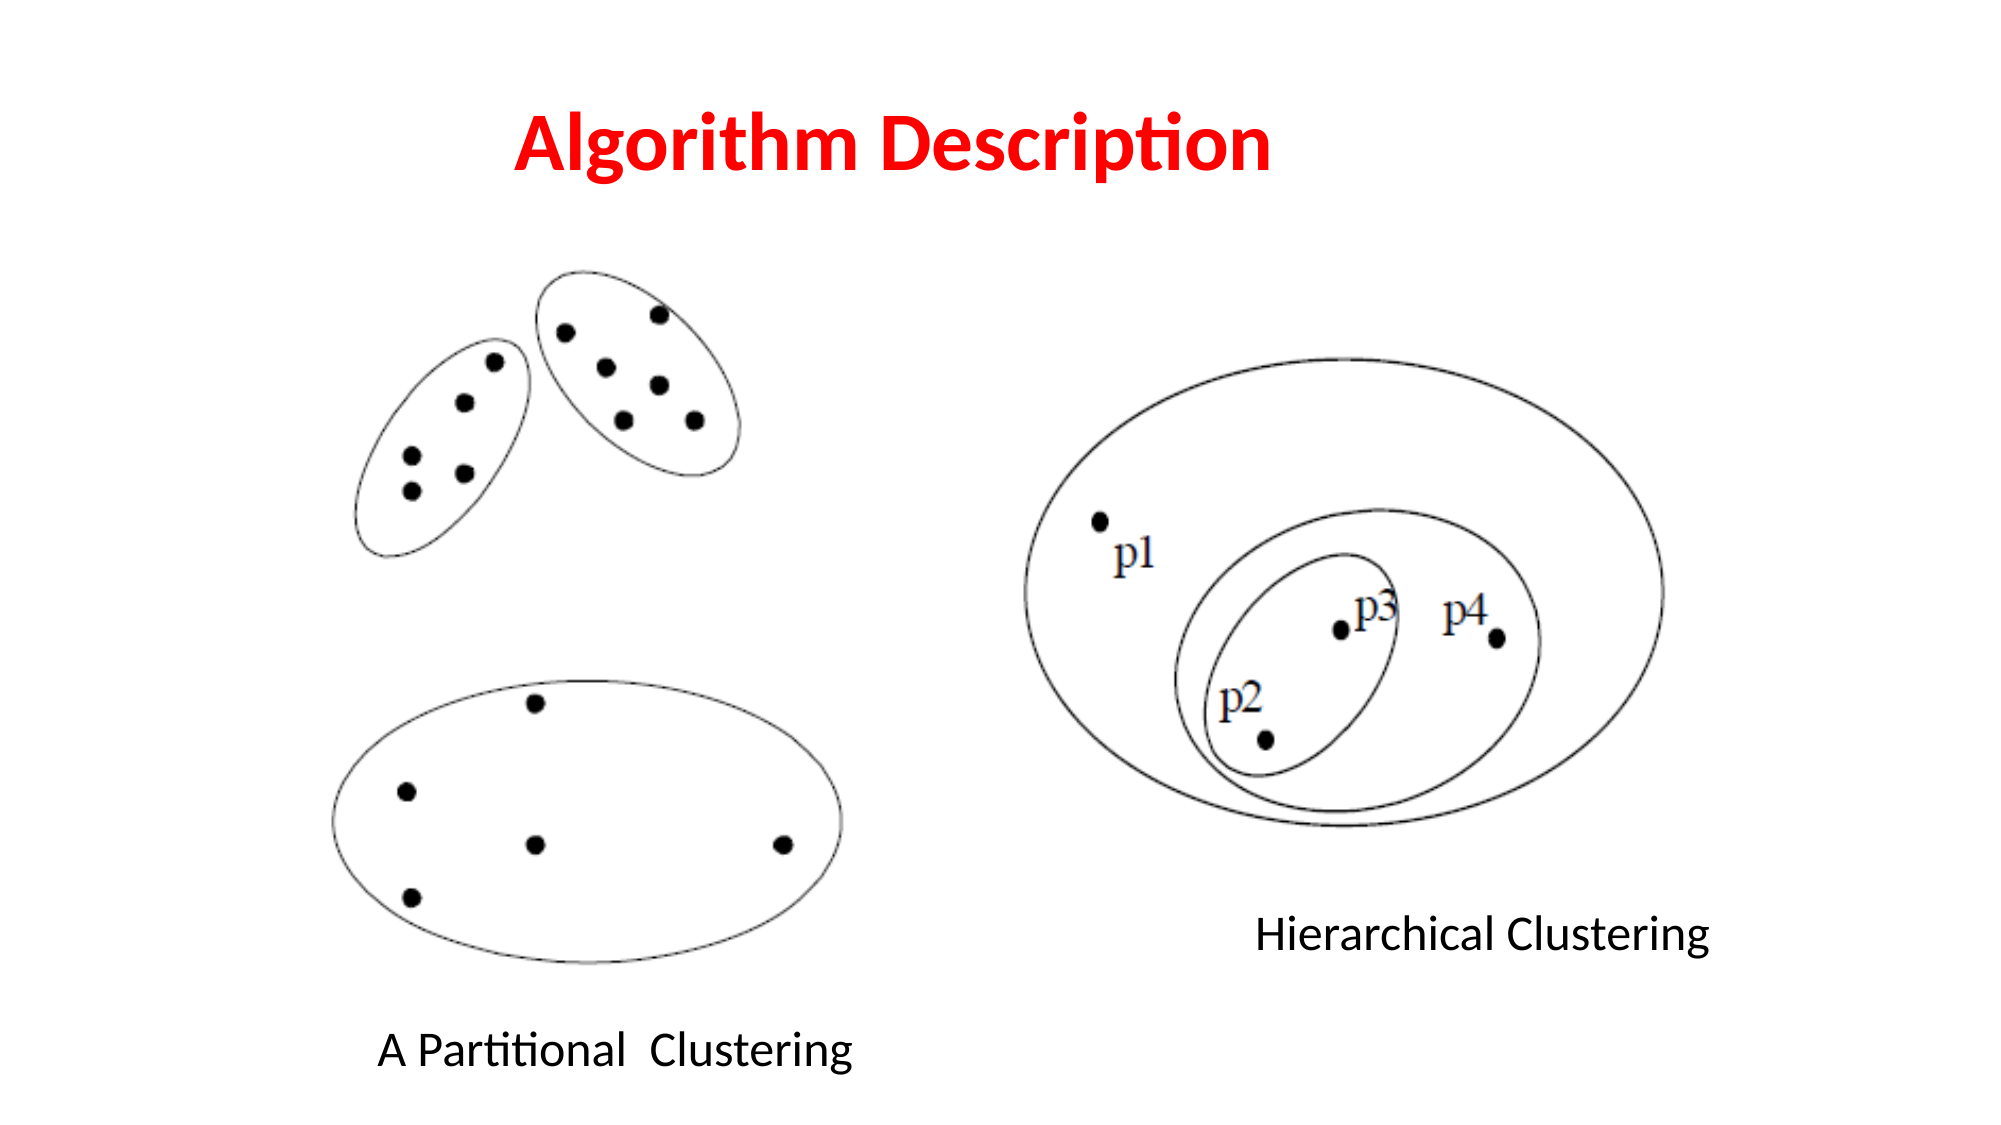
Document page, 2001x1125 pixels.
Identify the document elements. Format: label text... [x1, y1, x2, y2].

text_box Algorithm Description [500, 79, 1290, 194]
picture [296, 247, 1674, 972]
text_box Hierarchical Clustering [1674, 892, 1726, 968]
text_box A Partitional Clustering [362, 1009, 869, 1084]
